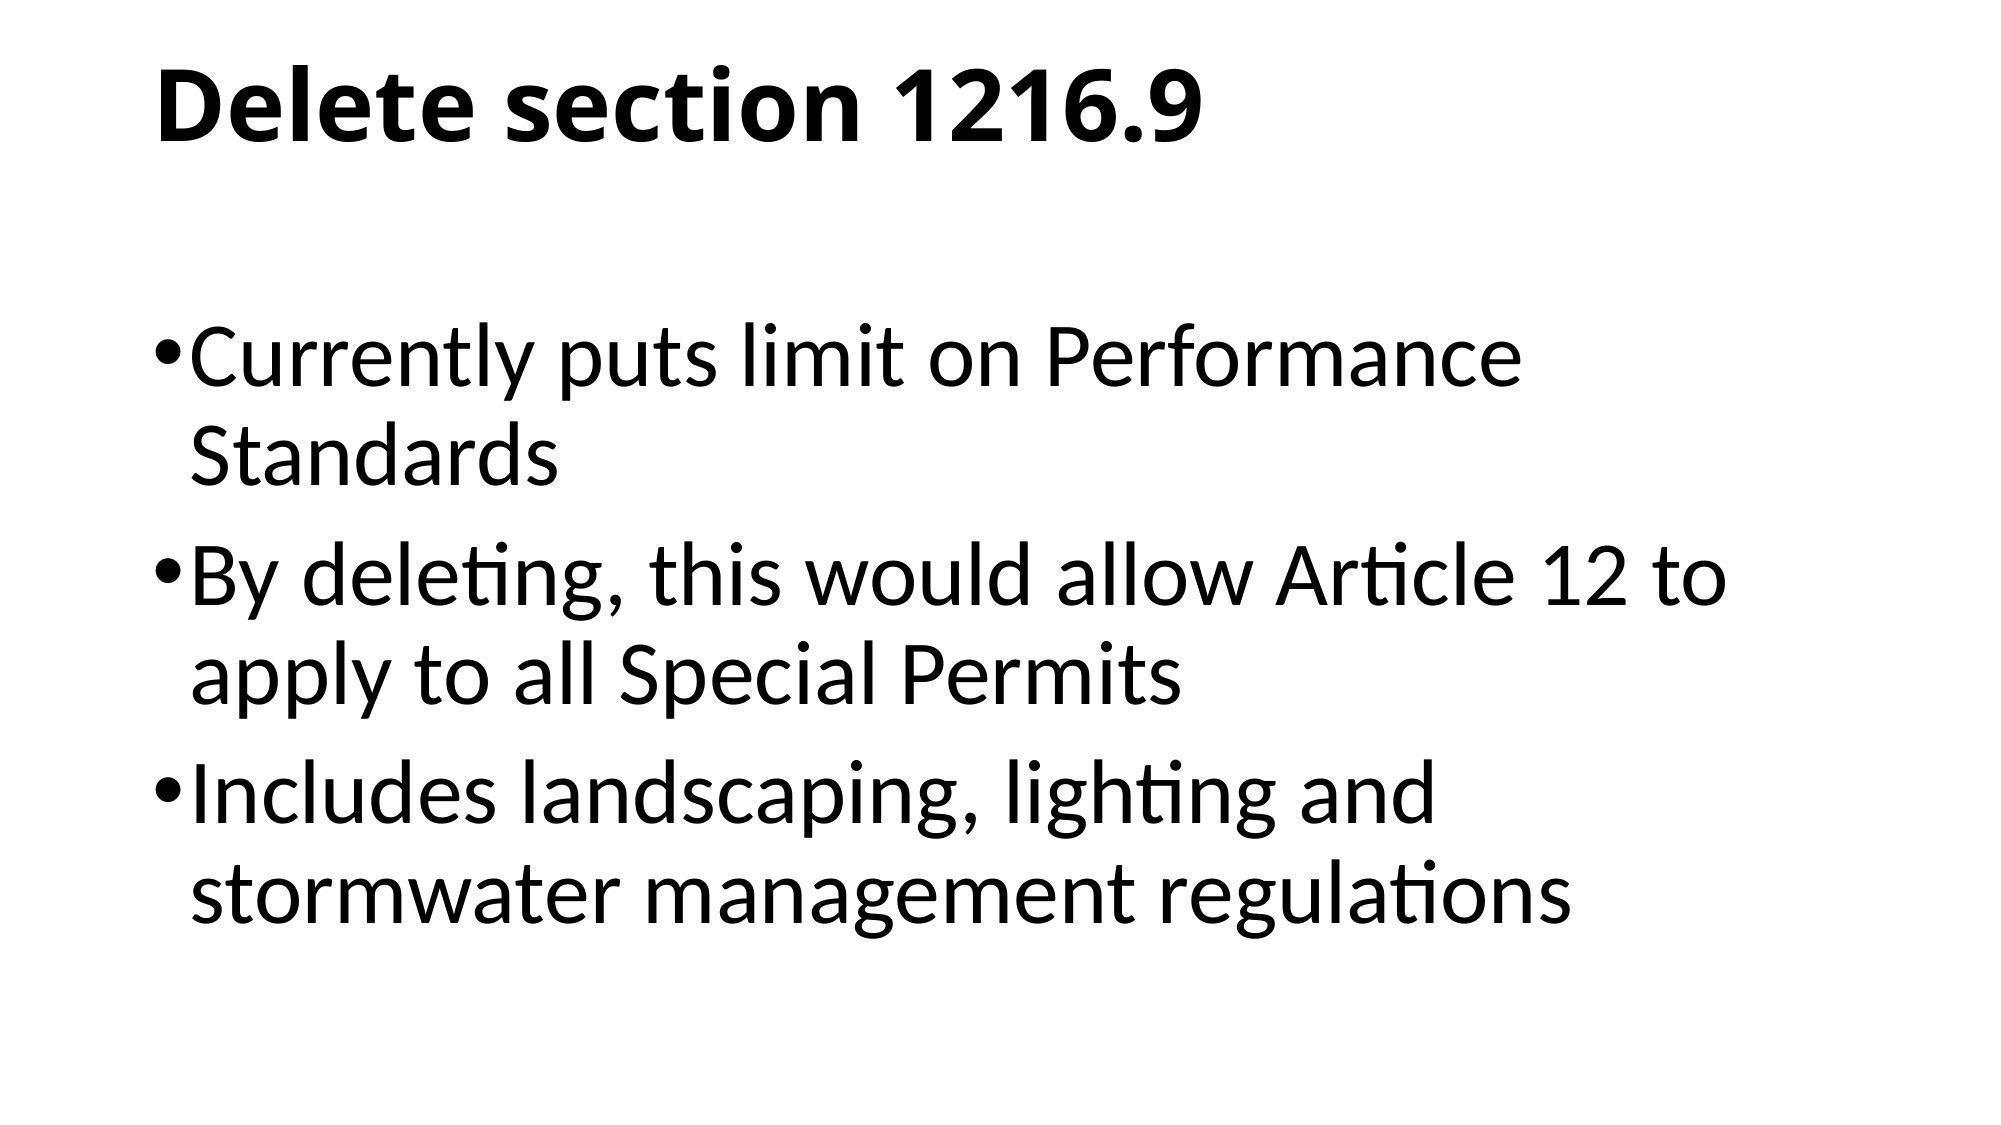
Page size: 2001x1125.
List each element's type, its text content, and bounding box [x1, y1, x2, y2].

title Delete section 1216.9 [137, 59, 1863, 278]
list Currently puts limit on Performance Standards By deleting, this would allow Article 12 to apply to all Special Permits Includes landscaping, lighting and stormwater management regulations [137, 299, 1863, 1014]
